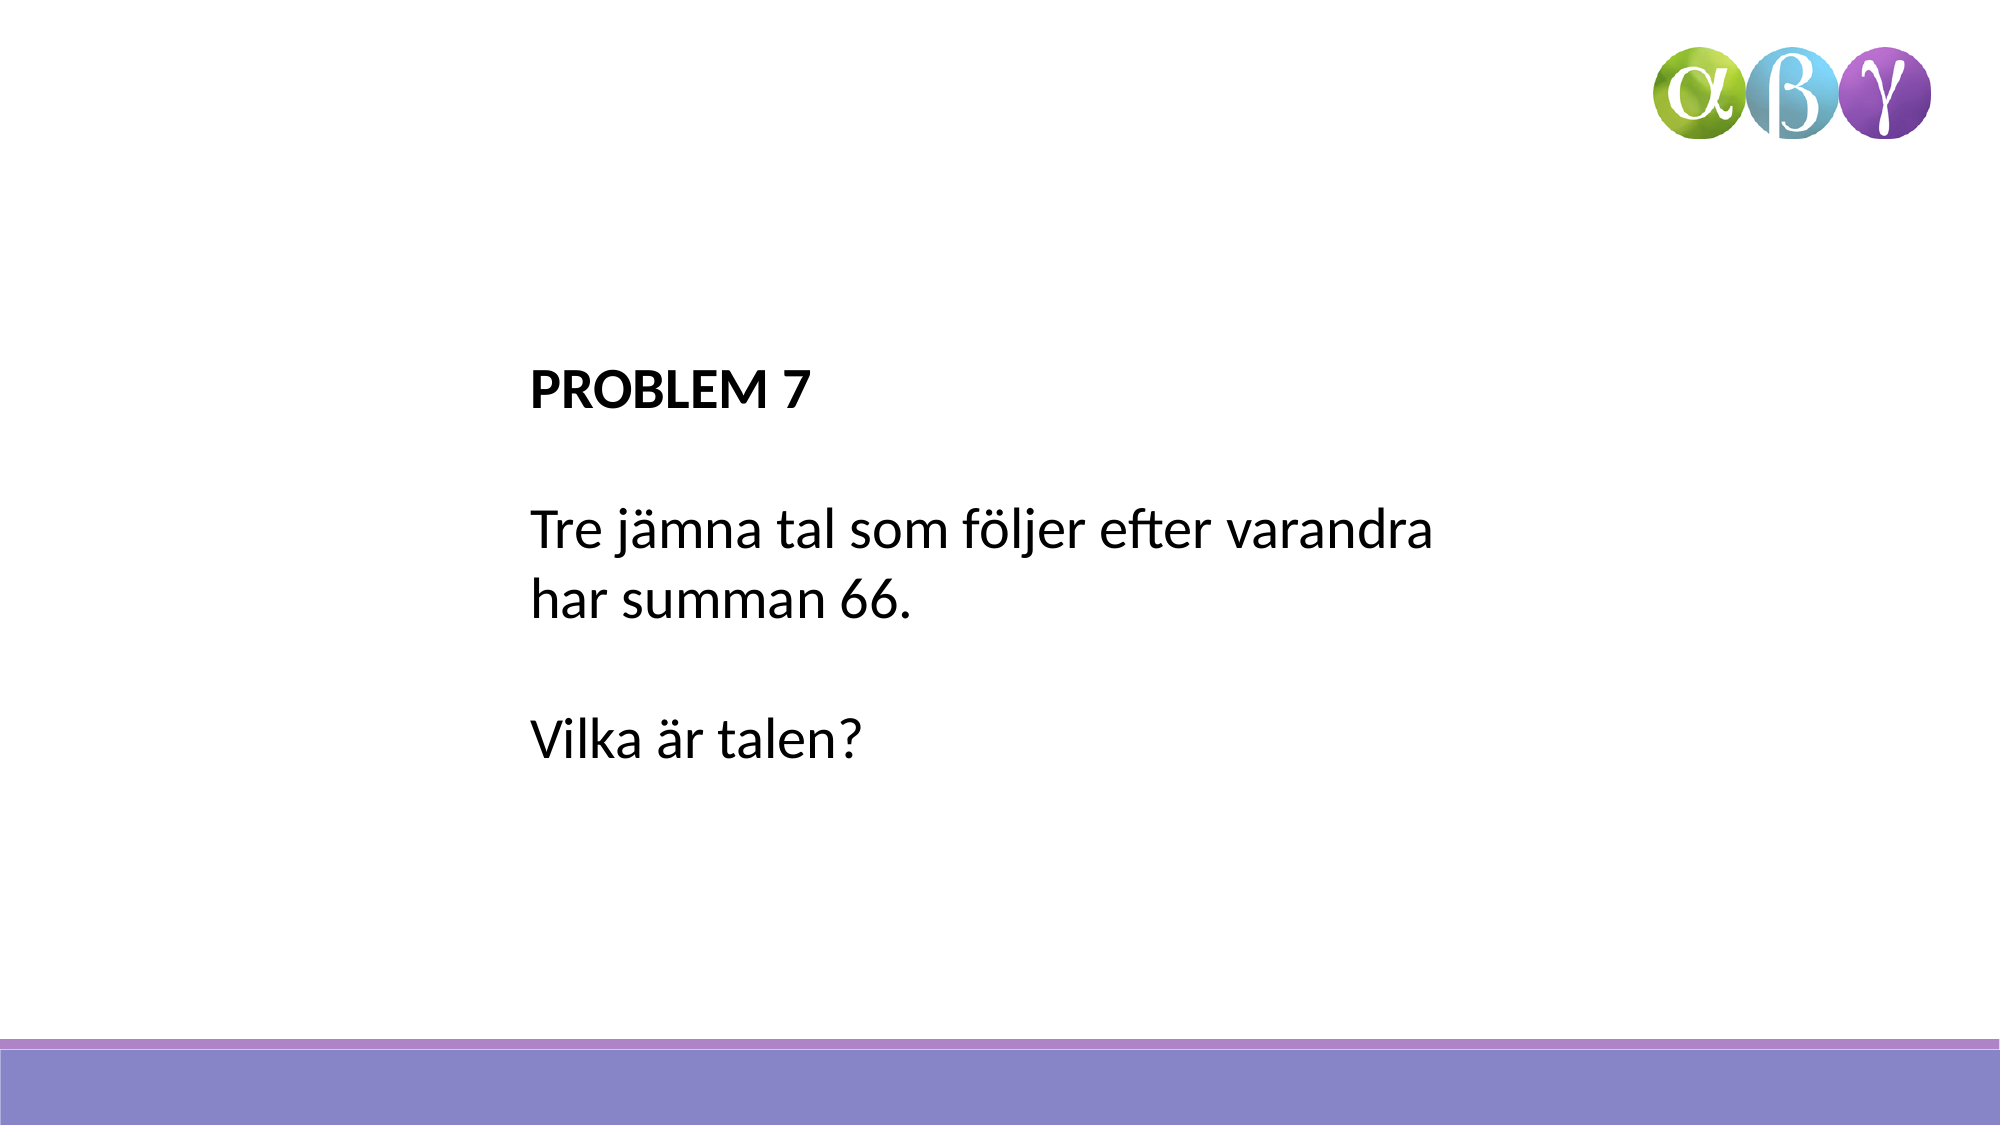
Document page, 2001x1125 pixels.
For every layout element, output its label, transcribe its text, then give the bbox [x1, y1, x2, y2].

text_box PROBLEM 7 Tre jämna tal som följer efter varandra har summan 66. Vilka är talen? [515, 342, 1485, 778]
picture [1652, 46, 1932, 140]
